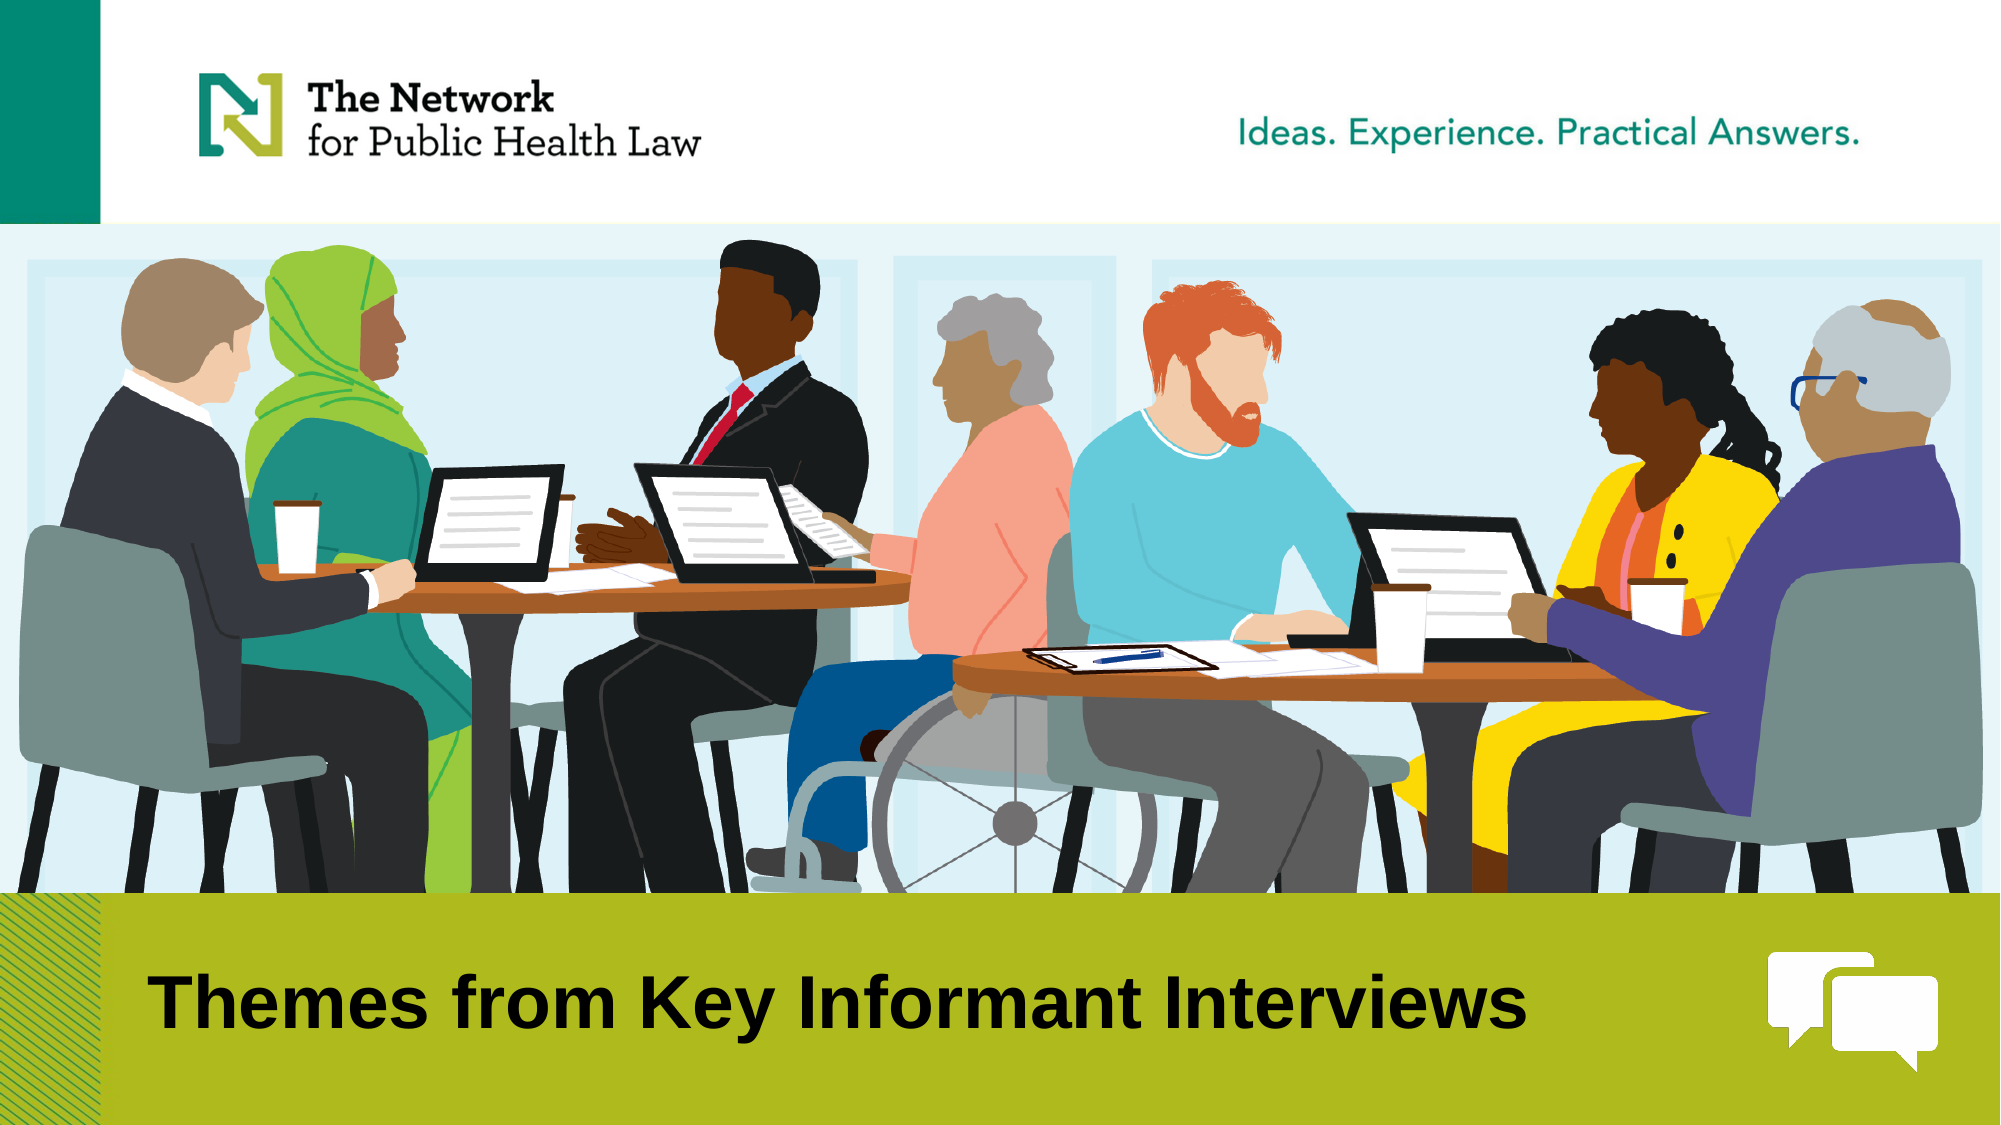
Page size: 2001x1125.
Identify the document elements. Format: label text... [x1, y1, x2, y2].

title Themes from Key Informant Interviews [147, 952, 1745, 1044]
picture [0, 0, 2000, 1125]
